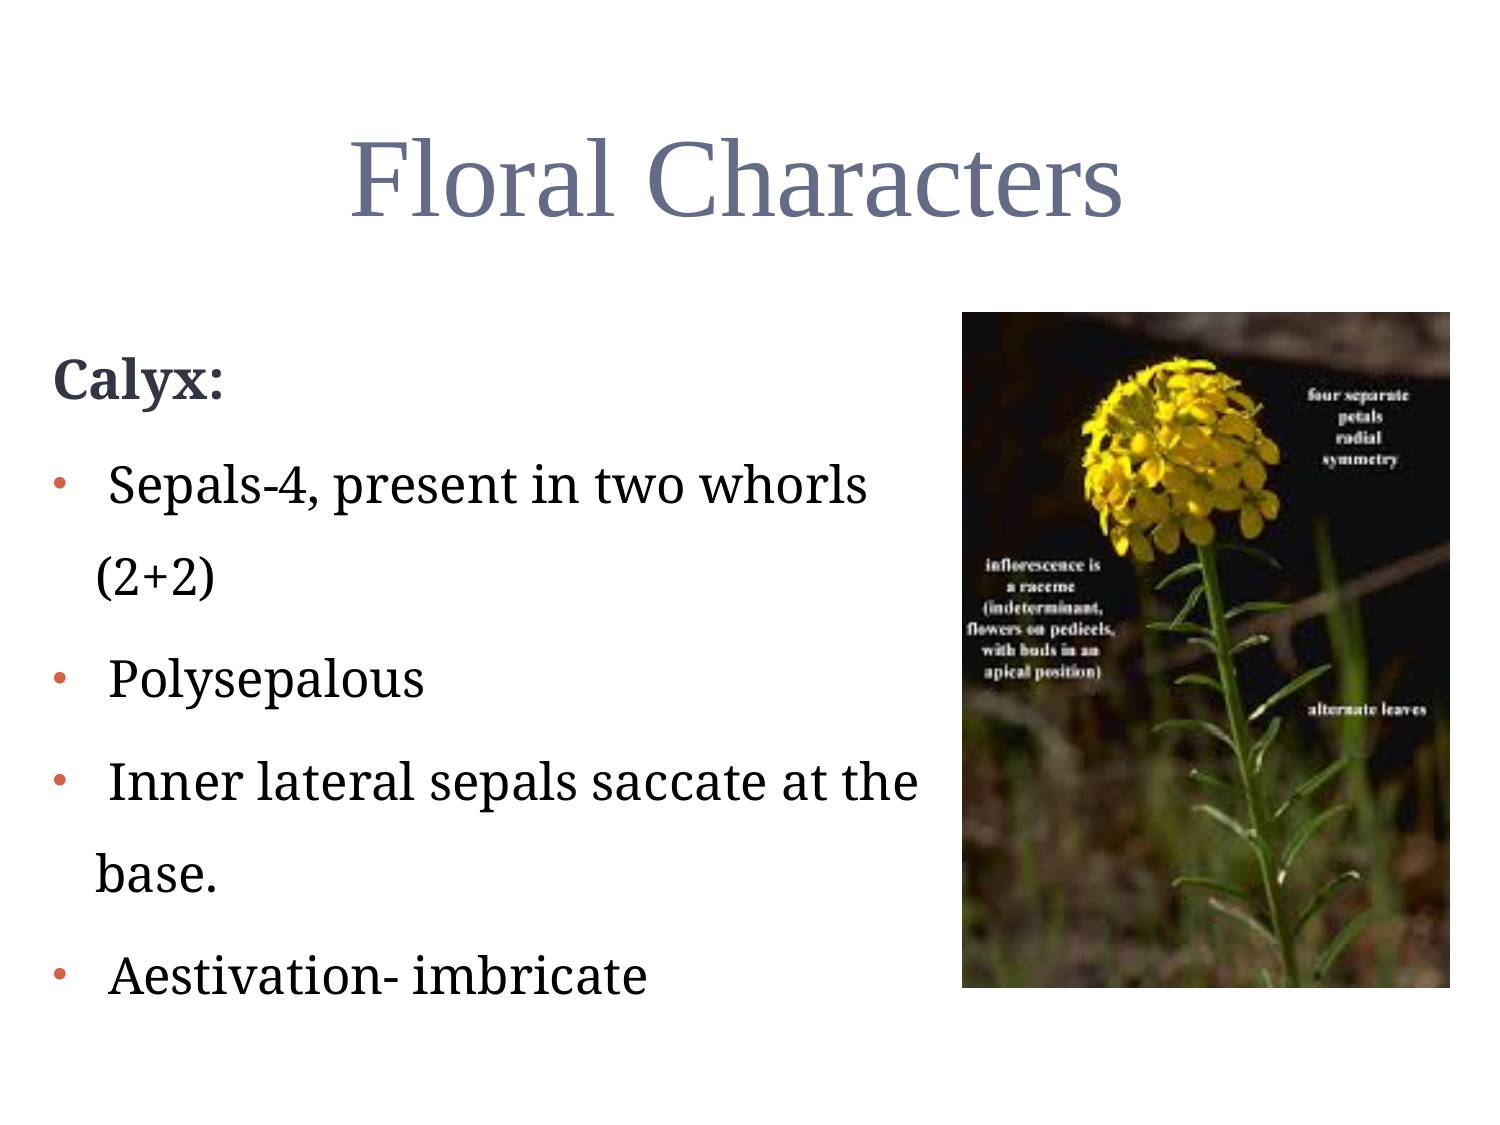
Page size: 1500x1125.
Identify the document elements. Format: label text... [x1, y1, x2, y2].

picture [962, 312, 1451, 988]
list Calyx: Sepals-4, present in two whorls (2+2) Polysepalous Inner lateral sepals saccate at the base. Aestivation- imbricate [37, 337, 988, 1013]
list Floral Characters [37, 62, 1438, 288]
